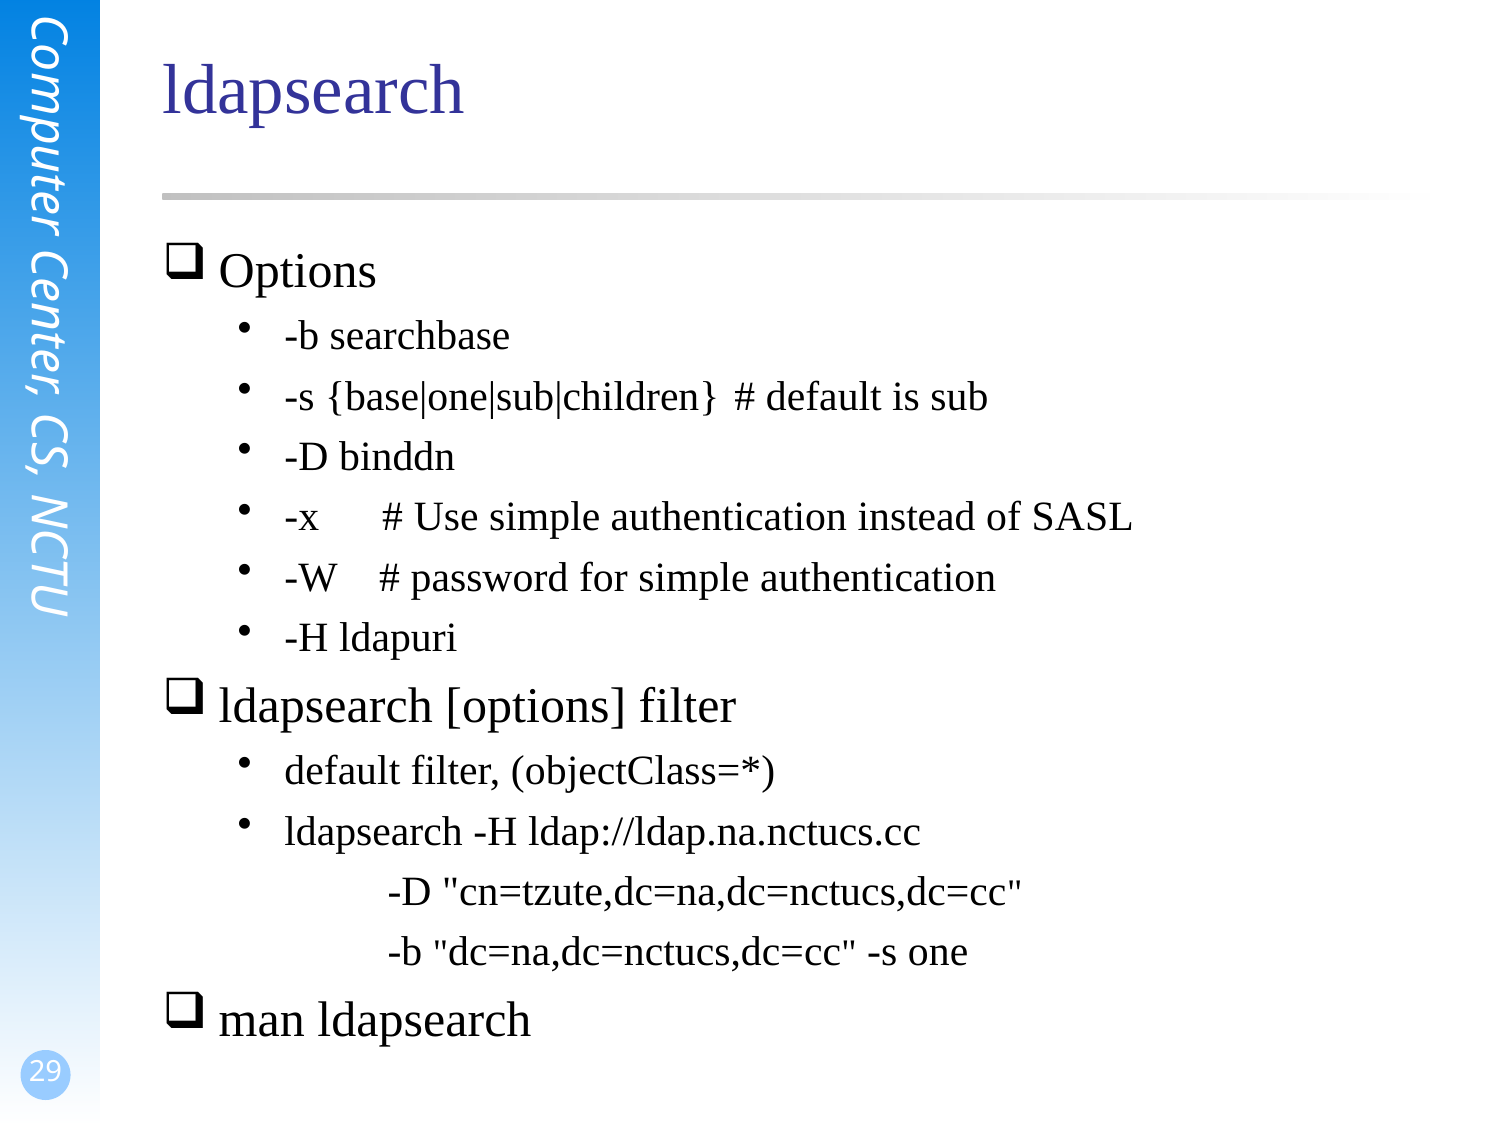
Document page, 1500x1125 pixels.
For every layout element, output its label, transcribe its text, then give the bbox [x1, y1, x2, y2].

list Options -b searchbase -s {base|one|sub|children} # default is sub -D binddn -x # Use simple authentication instead of SASL -W # password for simple authentication -H ldapuri ldapsearch [options] filter default filter, (objectClass=*) ldapsearch -H ldap://ldap.na.nctucs.cc -D "cn=tzute,dc=na,dc=nctucs,dc=cc" -b "dc=na,dc=nctucs,dc=cc" -s one man ldapsearch [162, 237, 1438, 1000]
title ldapsearch [162, 42, 1438, 231]
